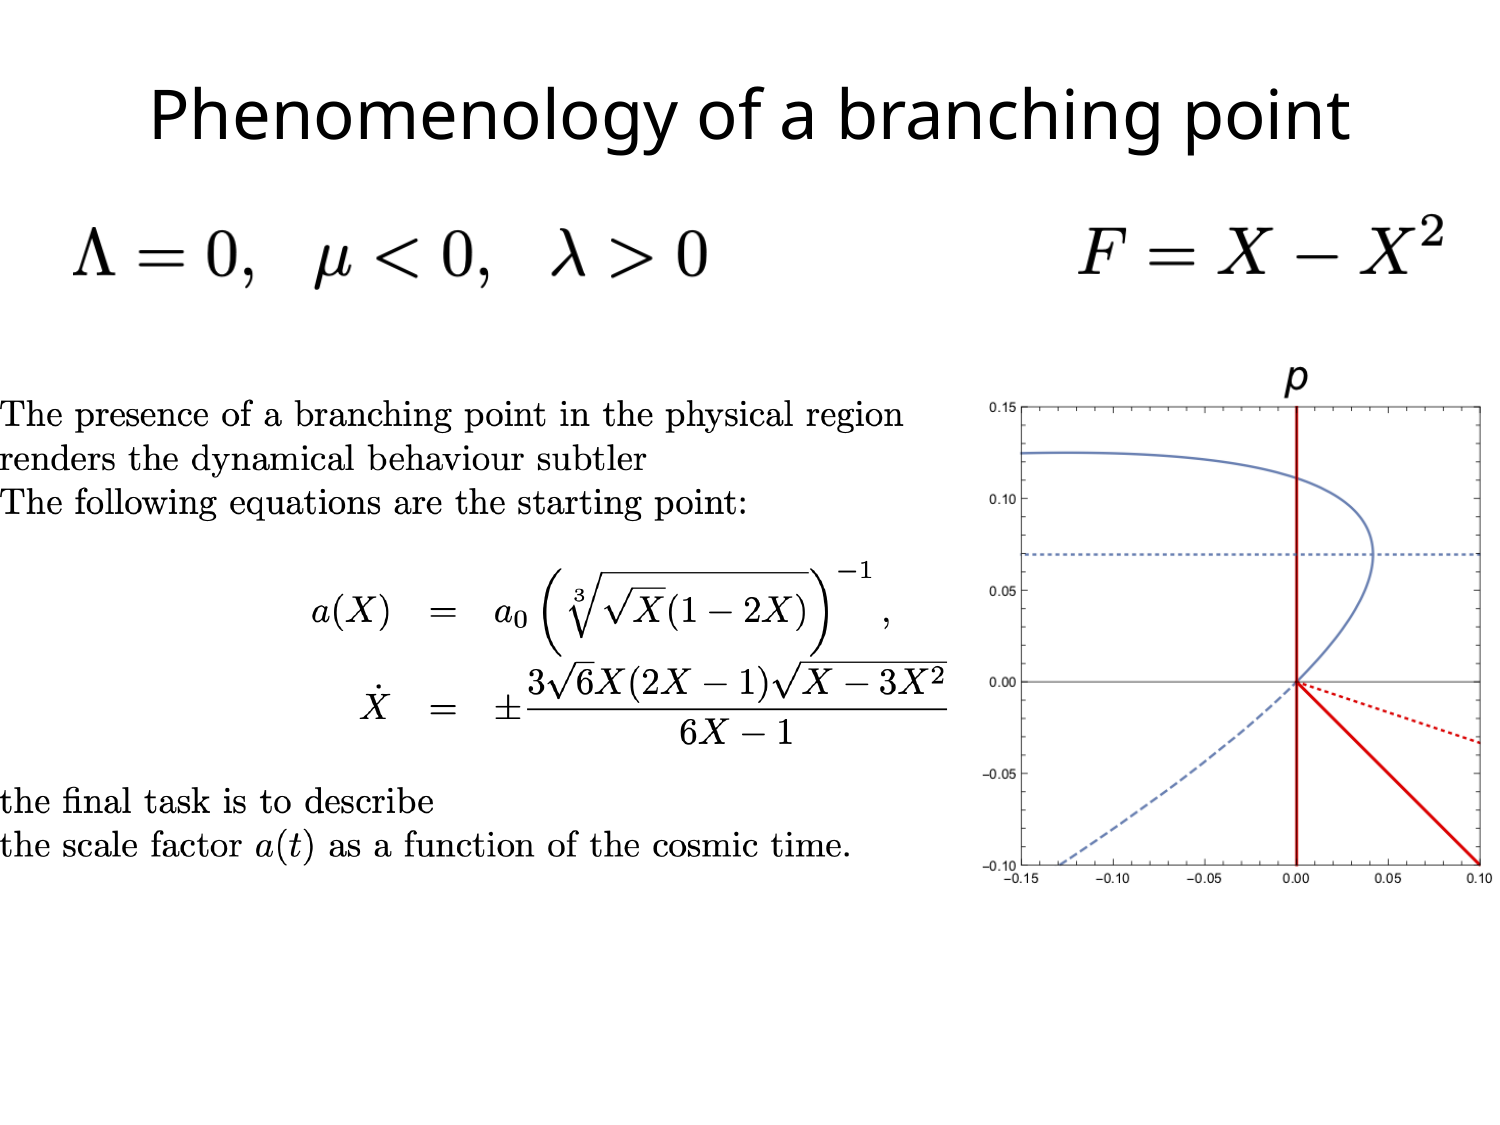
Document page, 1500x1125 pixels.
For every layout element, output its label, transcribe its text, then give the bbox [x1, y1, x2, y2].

picture [73, 226, 707, 291]
picture [982, 365, 1500, 884]
picture [1078, 212, 1444, 275]
title Phenomenology of a branching point [103, 8, 1397, 227]
picture [0, 399, 948, 866]
